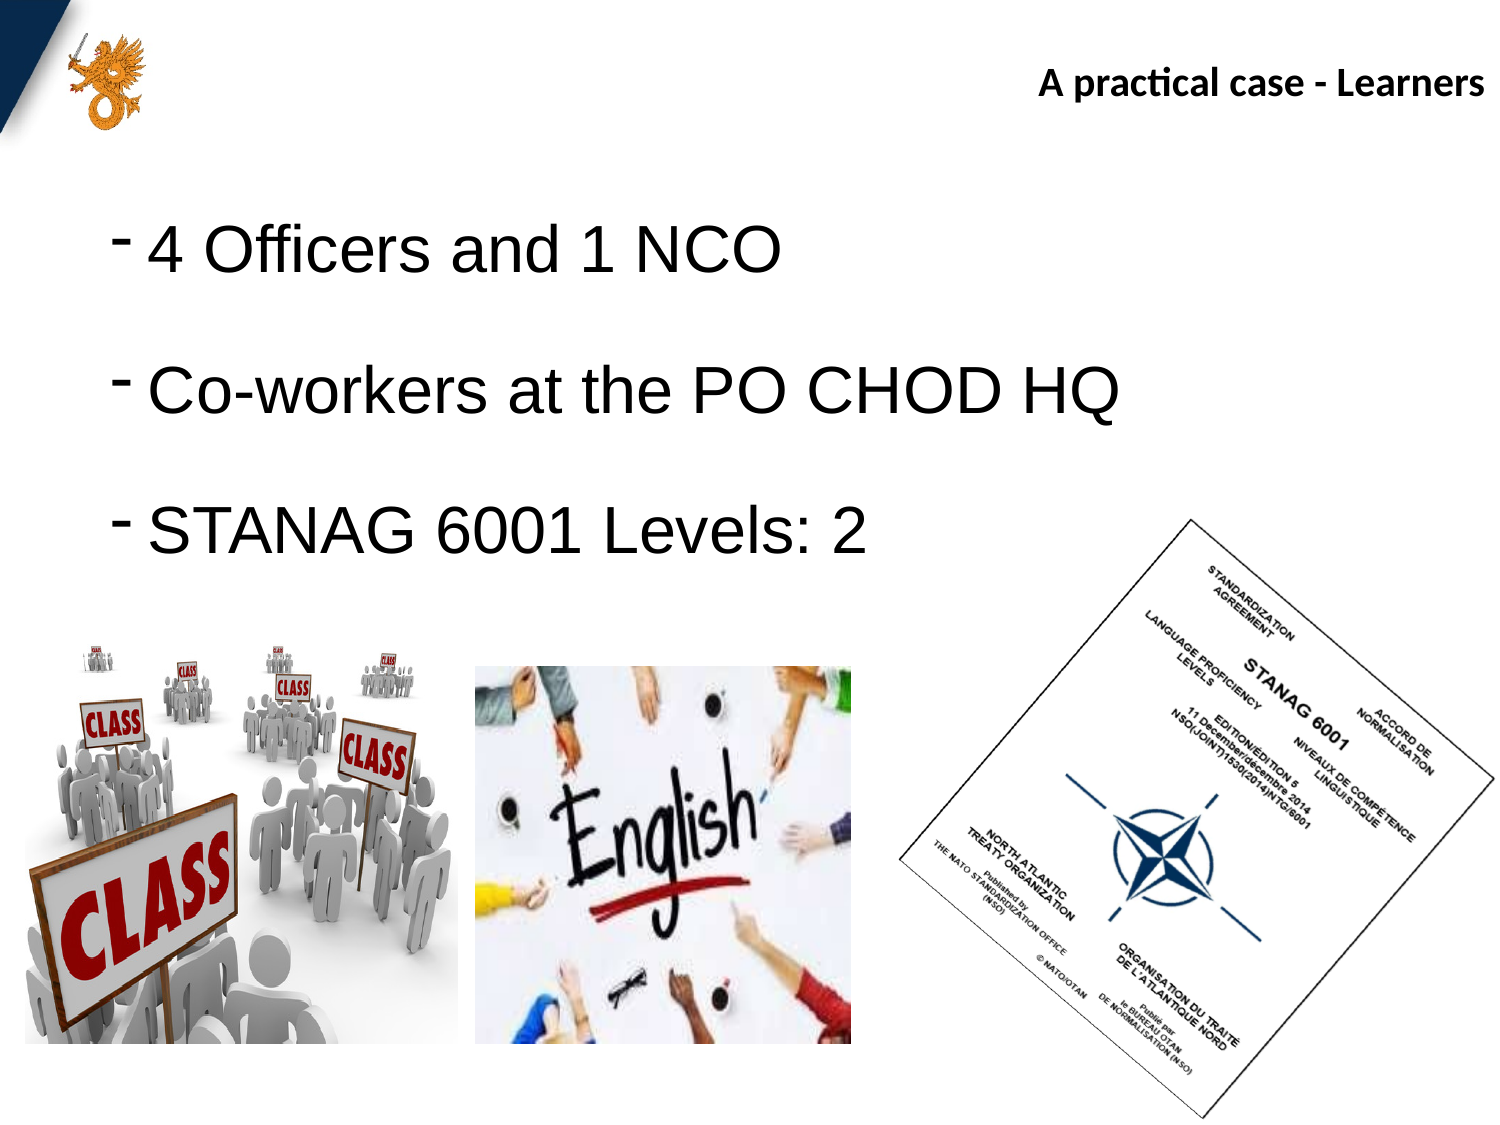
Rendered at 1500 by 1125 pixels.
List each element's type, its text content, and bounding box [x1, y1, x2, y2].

picture [0, 0, 1500, 1125]
list 4 Officers and 1 NCO Co-workers at the PO CHOD HQ STANAG 6001 Levels: 2 [95, 158, 1446, 575]
text_box A practical case - Learners [117, 46, 1500, 112]
